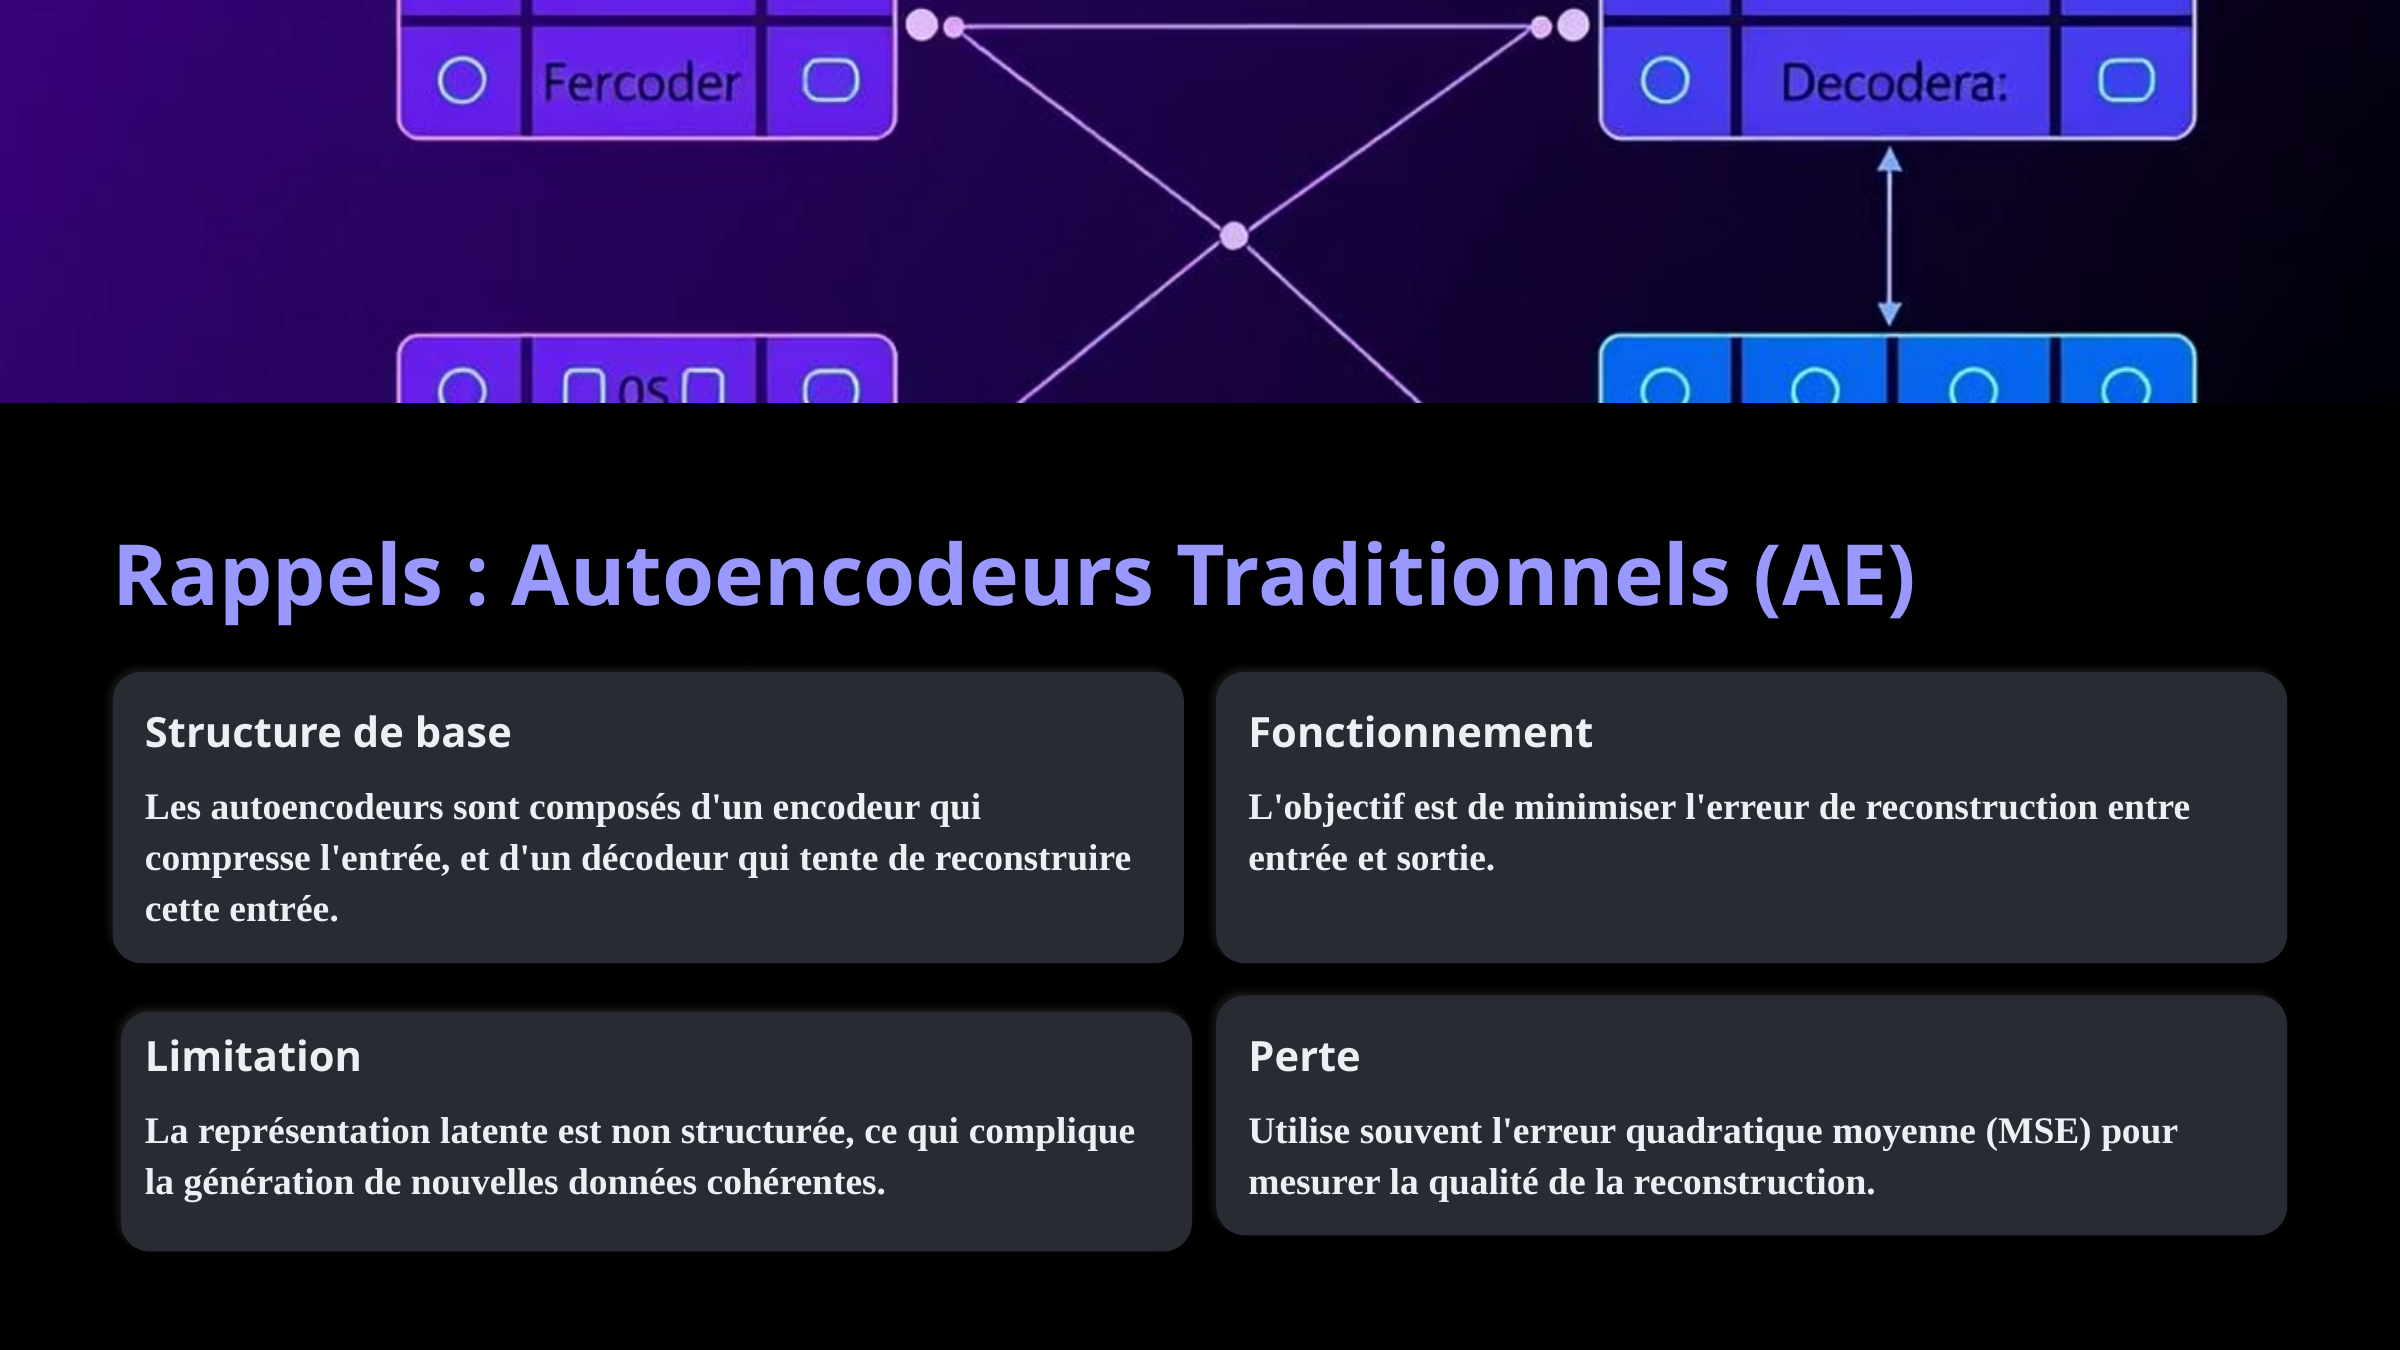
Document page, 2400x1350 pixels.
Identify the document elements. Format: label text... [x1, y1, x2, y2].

picture [0, 0, 2400, 403]
text_box Les autoencodeurs sont composés d'un encodeur qui compresse l'entrée, et d'un décodeur qui tente de reconstruire cette entrée. [144, 776, 1152, 931]
text_box La représentation latente est non structurée, ce qui complique la génération de nouvelles données cohérentes. [144, 1099, 1152, 1204]
text_box [1216, 995, 2288, 1236]
text_box Rappels : Autoencodeurs Traditionnels (AE) [112, 517, 1756, 624]
text_box Perte [1248, 1027, 1673, 1081]
text_box Fonctionnement [1248, 703, 1673, 757]
text_box Utilise souvent l'erreur quadratique moyenne (MSE) pour mesurer la qualité de la reconstruction. [1248, 1099, 2255, 1204]
text_box [112, 671, 1184, 964]
text_box Limitation [145, 1027, 570, 1081]
text_box L'objectif est de minimiser l'erreur de reconstruction entre entrée et sortie. [1248, 776, 2255, 880]
text_box [1216, 671, 2288, 964]
text_box Structure de base [145, 703, 570, 757]
text_box [120, 1011, 1193, 1252]
